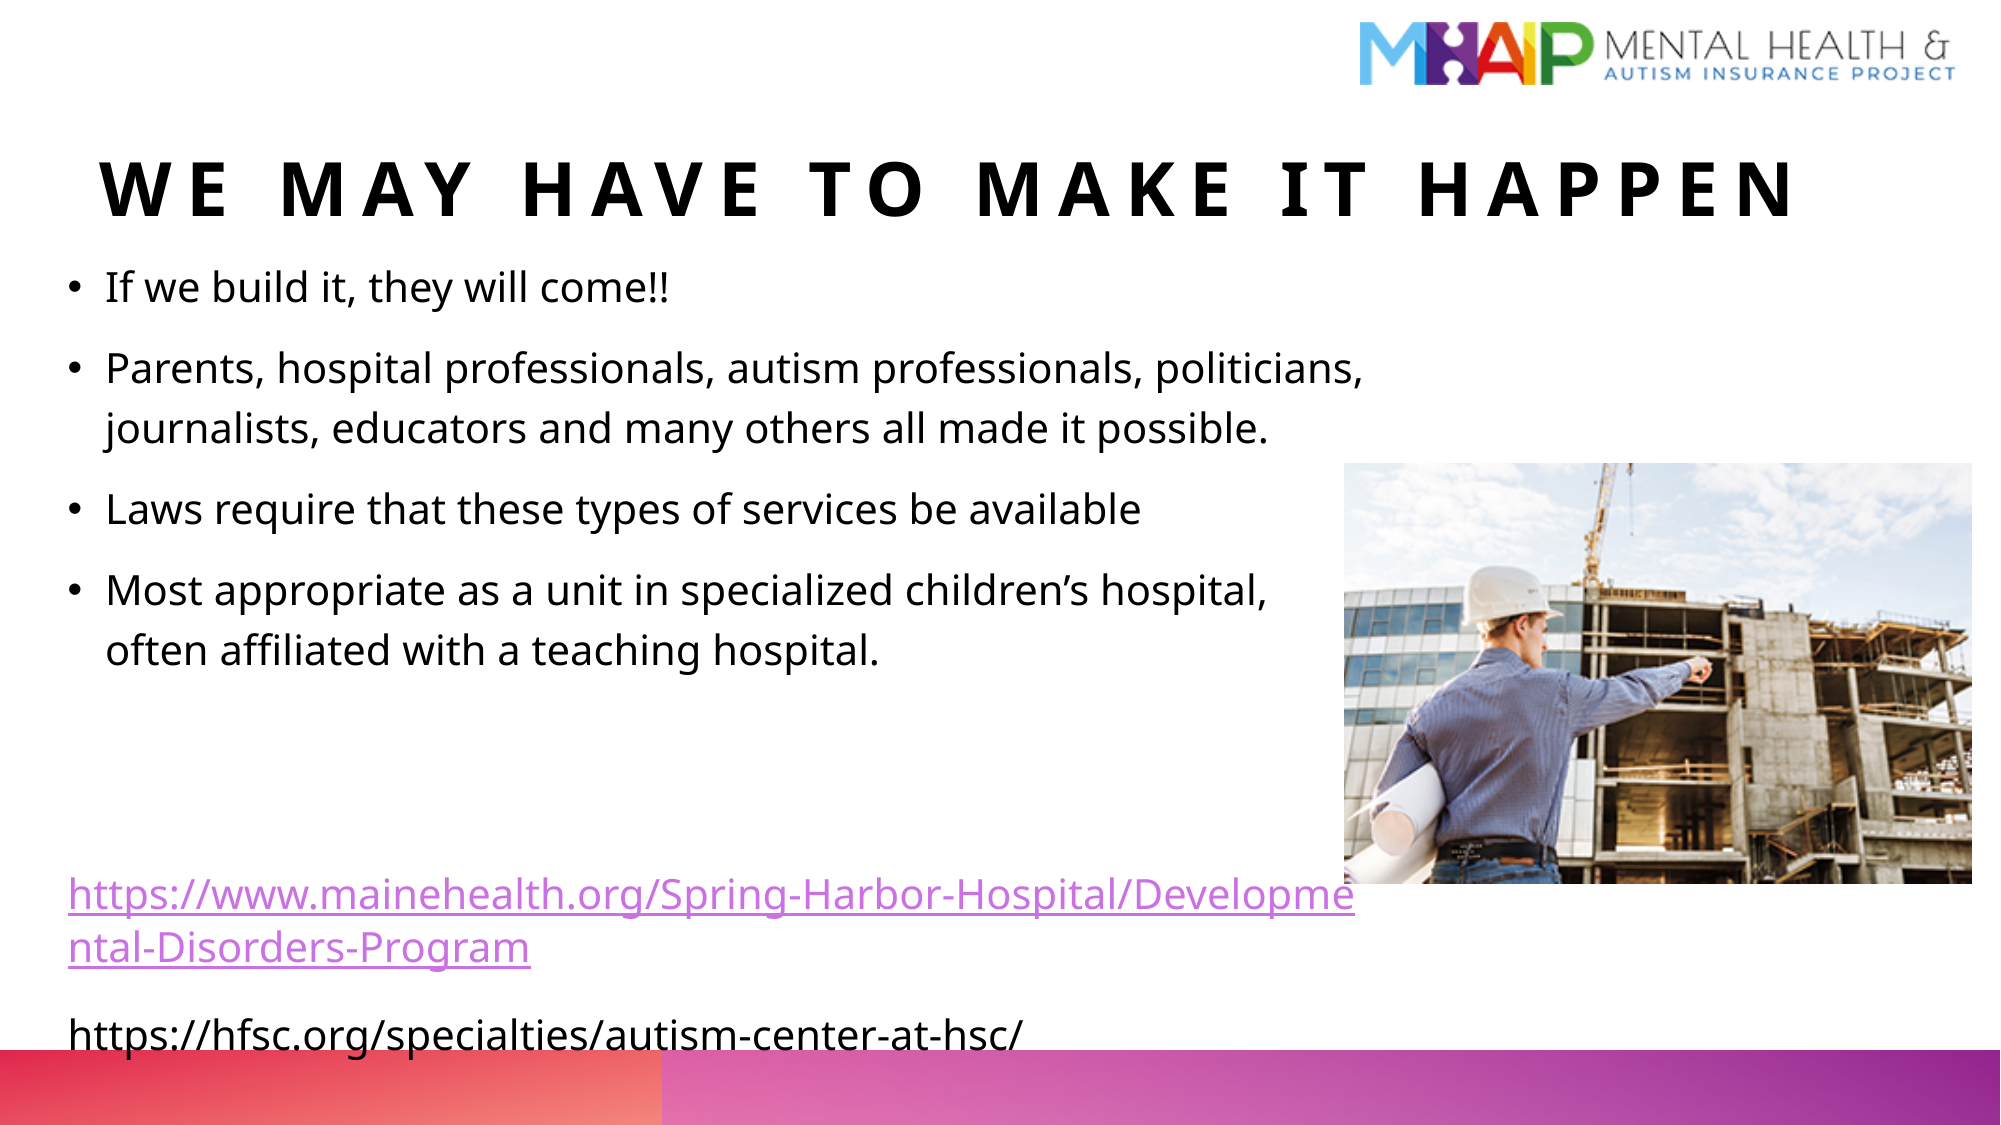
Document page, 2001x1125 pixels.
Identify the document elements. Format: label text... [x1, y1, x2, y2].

picture [1344, 463, 1972, 884]
title We May Have to Make it Happen [99, 14, 1932, 232]
picture [1360, 22, 1955, 86]
list If we build it, they will come!! Parents, hospital professionals, autism professionals, politicians, journalists, educators and many others all made it possible. Laws require that these types of services be available Most appropriate as a unit in specialized children’s hospital, often affiliated with a teaching hospital. https://www.mainehealth.org/Spring-Harbor-Hospital/Developmental-Disorders-Program https://hfsc.org/specialties/autism-center-at-hsc/ [67, 251, 1375, 1035]
